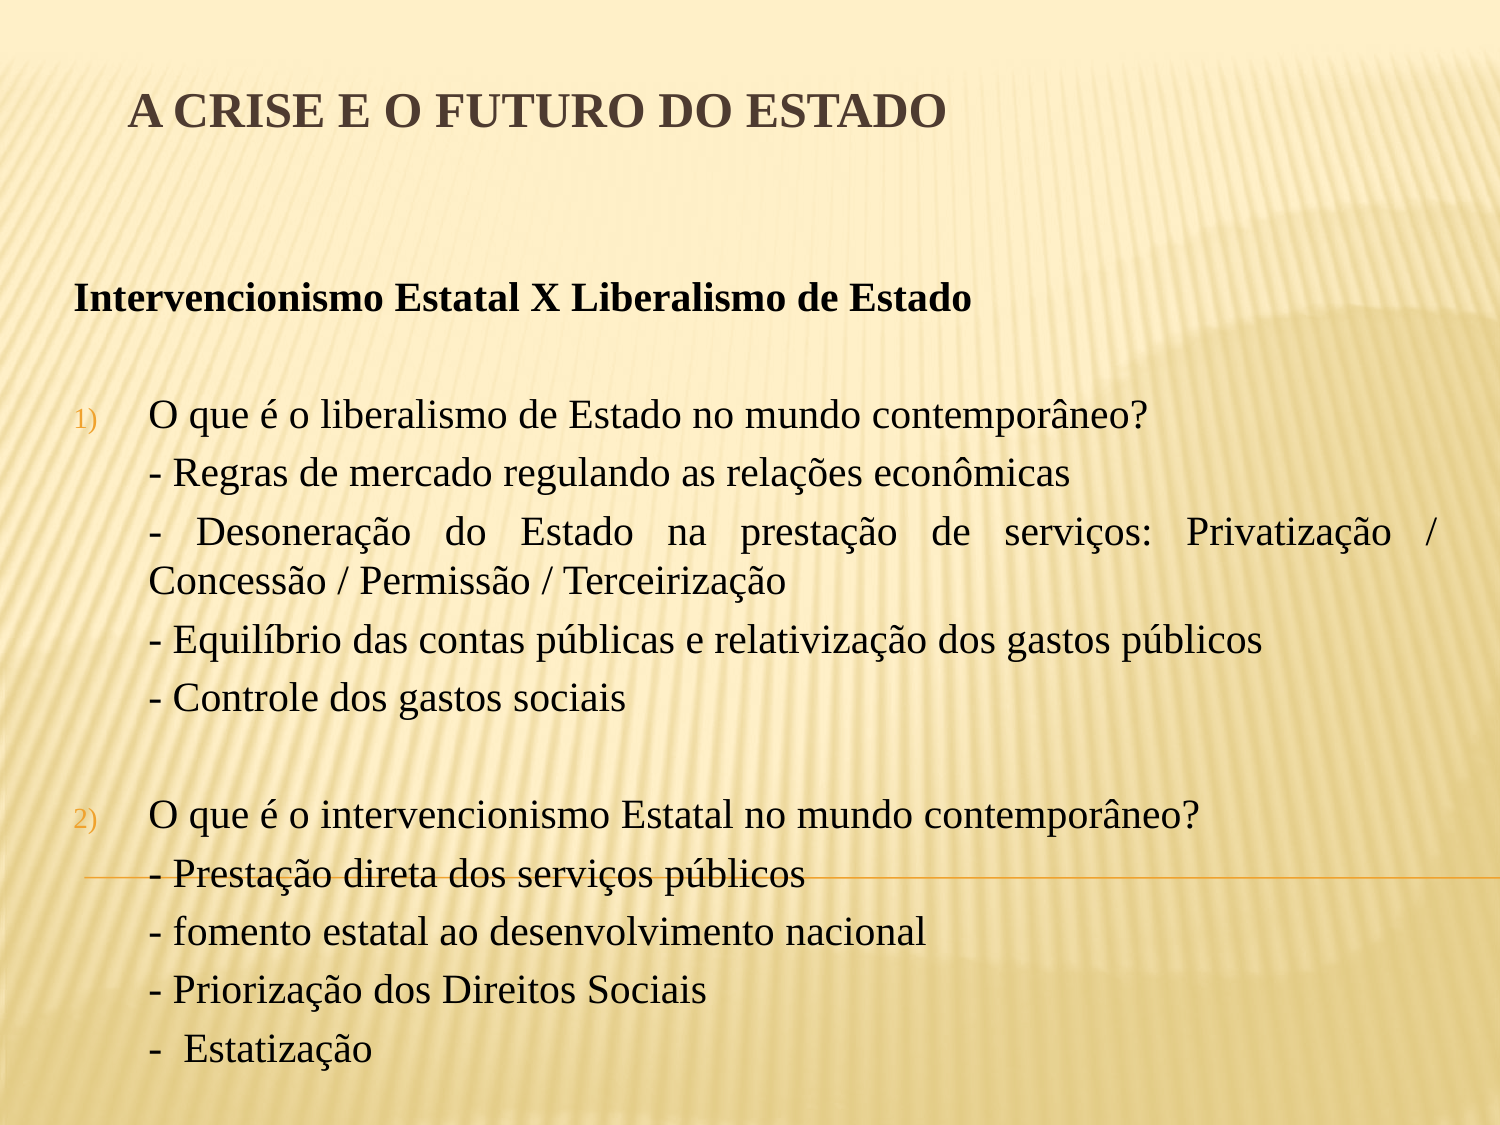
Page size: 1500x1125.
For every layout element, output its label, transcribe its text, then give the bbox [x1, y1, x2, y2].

subtitle Intervencionismo Estatal X Liberalismo de Estado O que é o liberalismo de Estado no mundo contemporâneo? - Regras de mercado regulando as relações econômicas - Desoneração do Estado na prestação de serviços: Privatização / Concessão / Permissão / Terceirização - Equilíbrio das contas públicas e relativização dos gastos públicos - Controle dos gastos sociais O que é o intervencionismo Estatal no mundo contemporâneo? - Prestação direta dos serviços públicos - fomento estatal ao desenvolvimento nacional - Priorização dos Direitos Sociais - Estatização [58, 246, 1454, 1079]
title A crise e o futuro do Estado [112, 70, 1388, 165]
